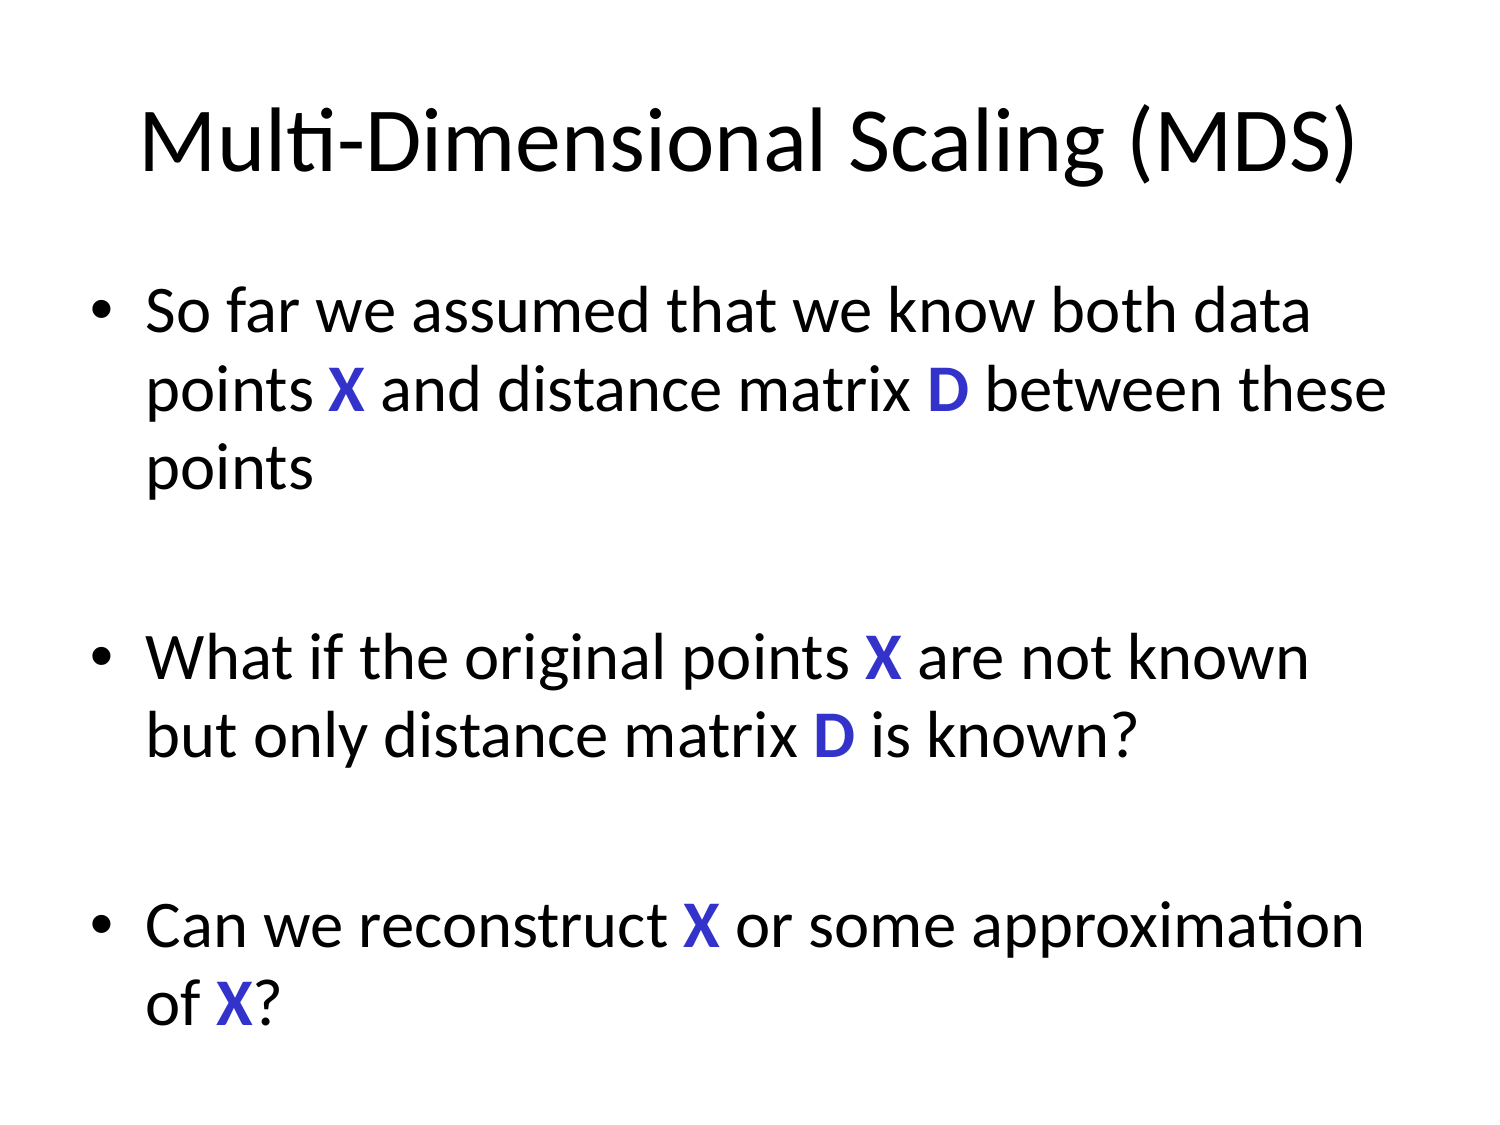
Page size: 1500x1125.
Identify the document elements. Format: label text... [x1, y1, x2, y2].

title Multi-Dimensional Scaling (MDS) [74, 20, 1425, 257]
list So far we assumed that we know both data points X and distance matrix D between these points What if the original points X are not known but only distance matrix D is known? Can we reconstruct X or some approximation of X? [74, 262, 1425, 1005]
